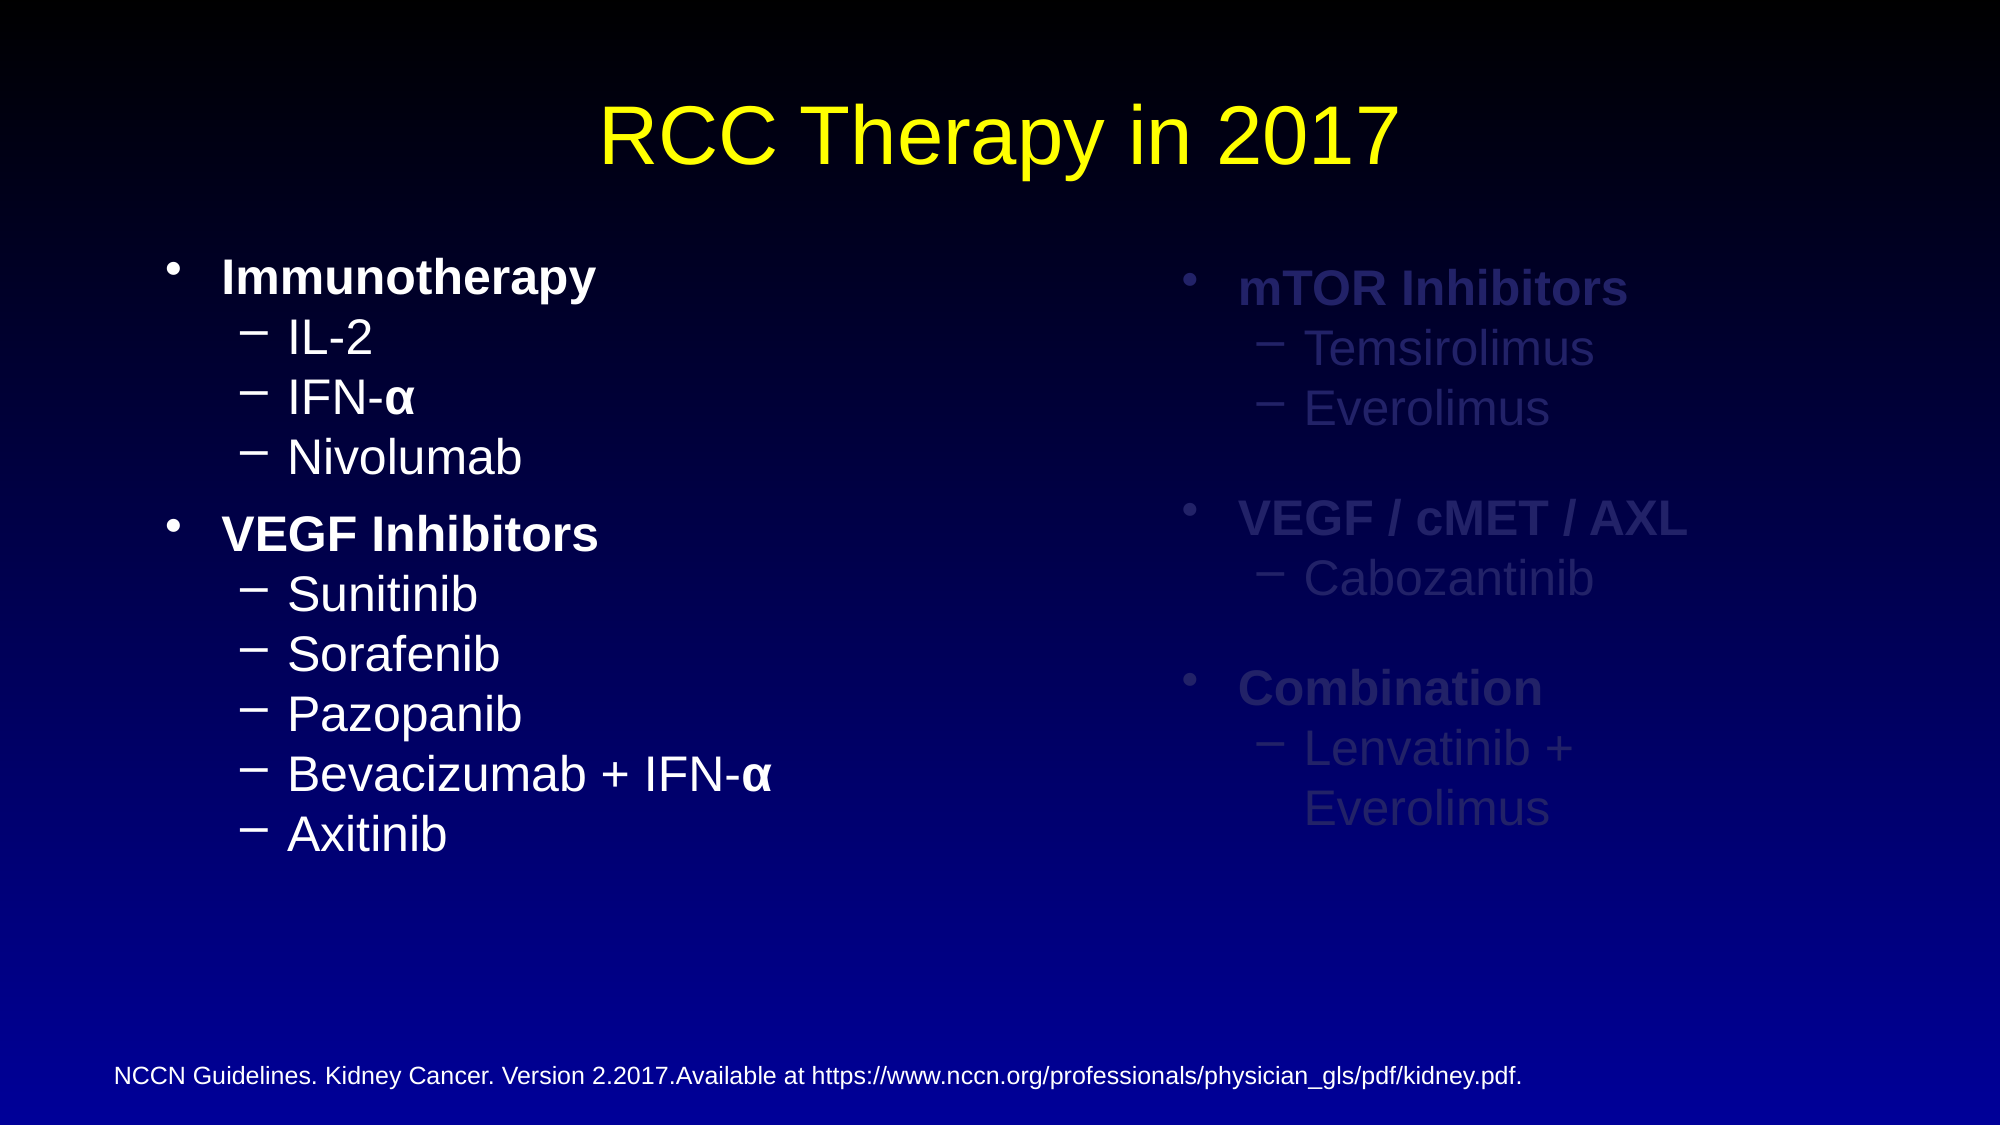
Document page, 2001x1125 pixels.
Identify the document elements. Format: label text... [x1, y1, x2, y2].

text_box NCCN Guidelines. Kidney Cancer. Version 2.2017.Available at https://www.nccn.org/professionals/physician_gls/pdf/kidney.pdf. [99, 1052, 1761, 1098]
list mTOR Inhibitors Temsirolimus Everolimus VEGF / cMET / AXL Cabozantinib Combination Lenvatinib + Everolimus [1166, 247, 2000, 923]
list Immunotherapy IL-2 IFN-α Nivolumab VEGF Inhibitors Sunitinib Sorafenib Pazopanib Bevacizumab + IFN-α Axitinib [150, 236, 1850, 878]
title RCC Therapy in 2017 [0, 35, 2000, 229]
